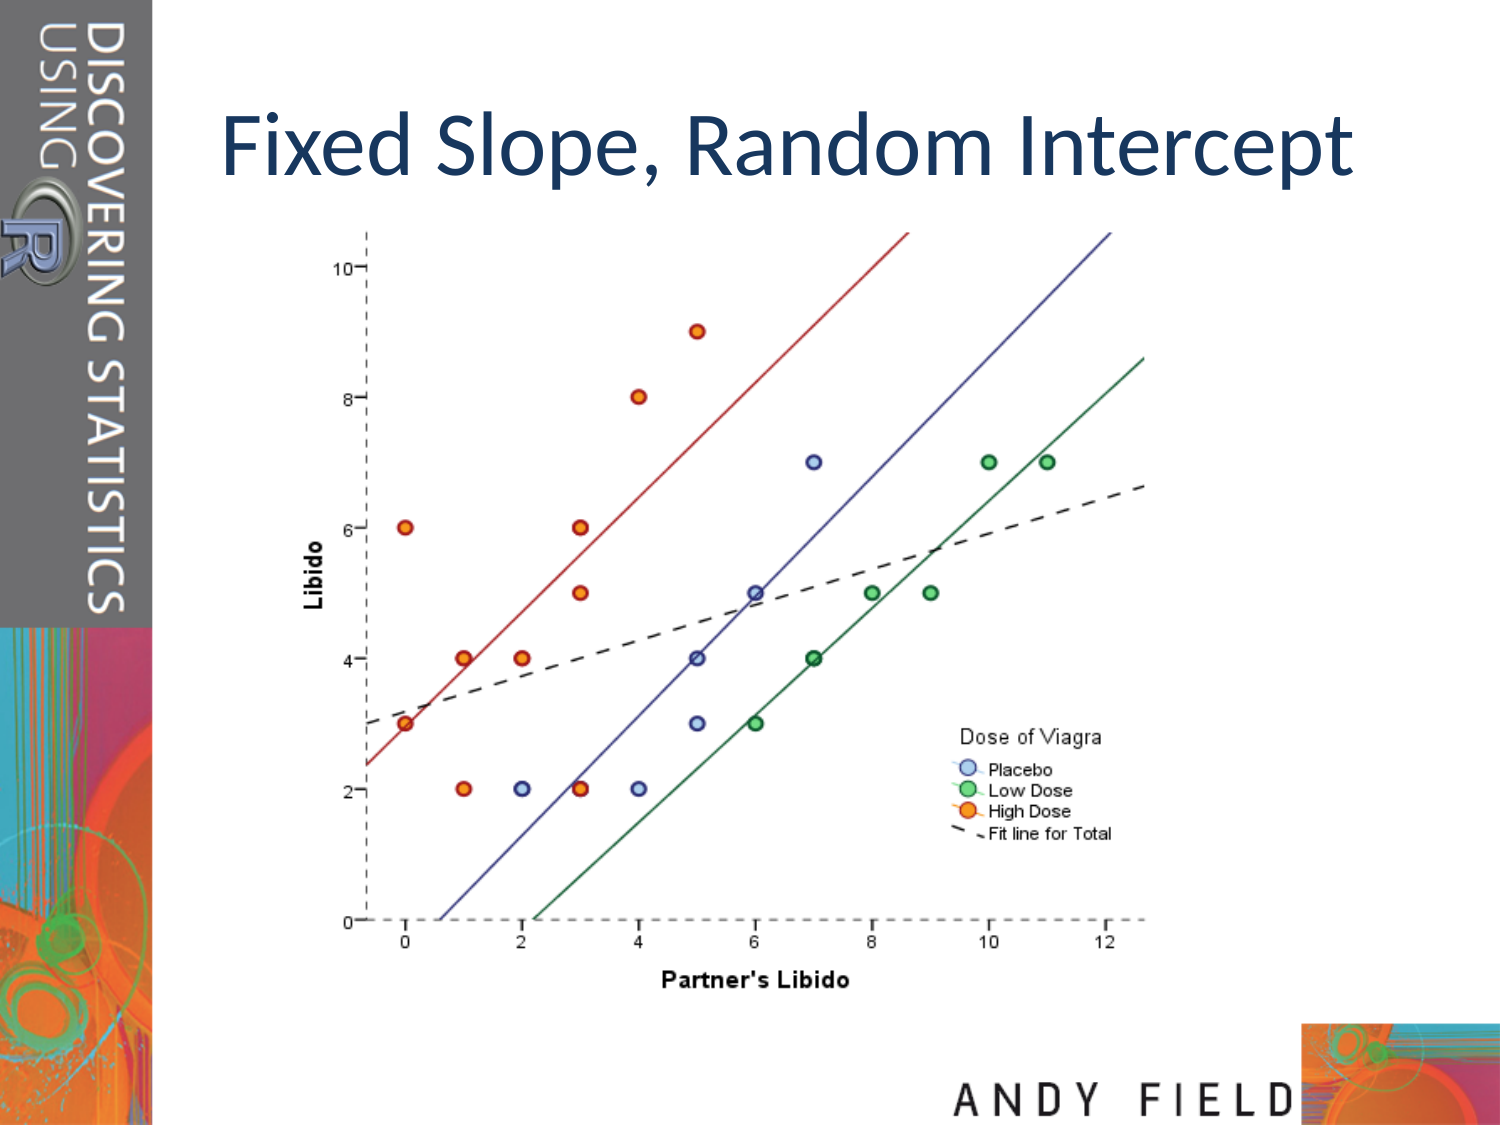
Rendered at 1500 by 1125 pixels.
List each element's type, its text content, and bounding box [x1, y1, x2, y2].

title Fixed Slope, Random Intercept [152, 45, 1425, 233]
picture [0, 0, 1500, 1125]
